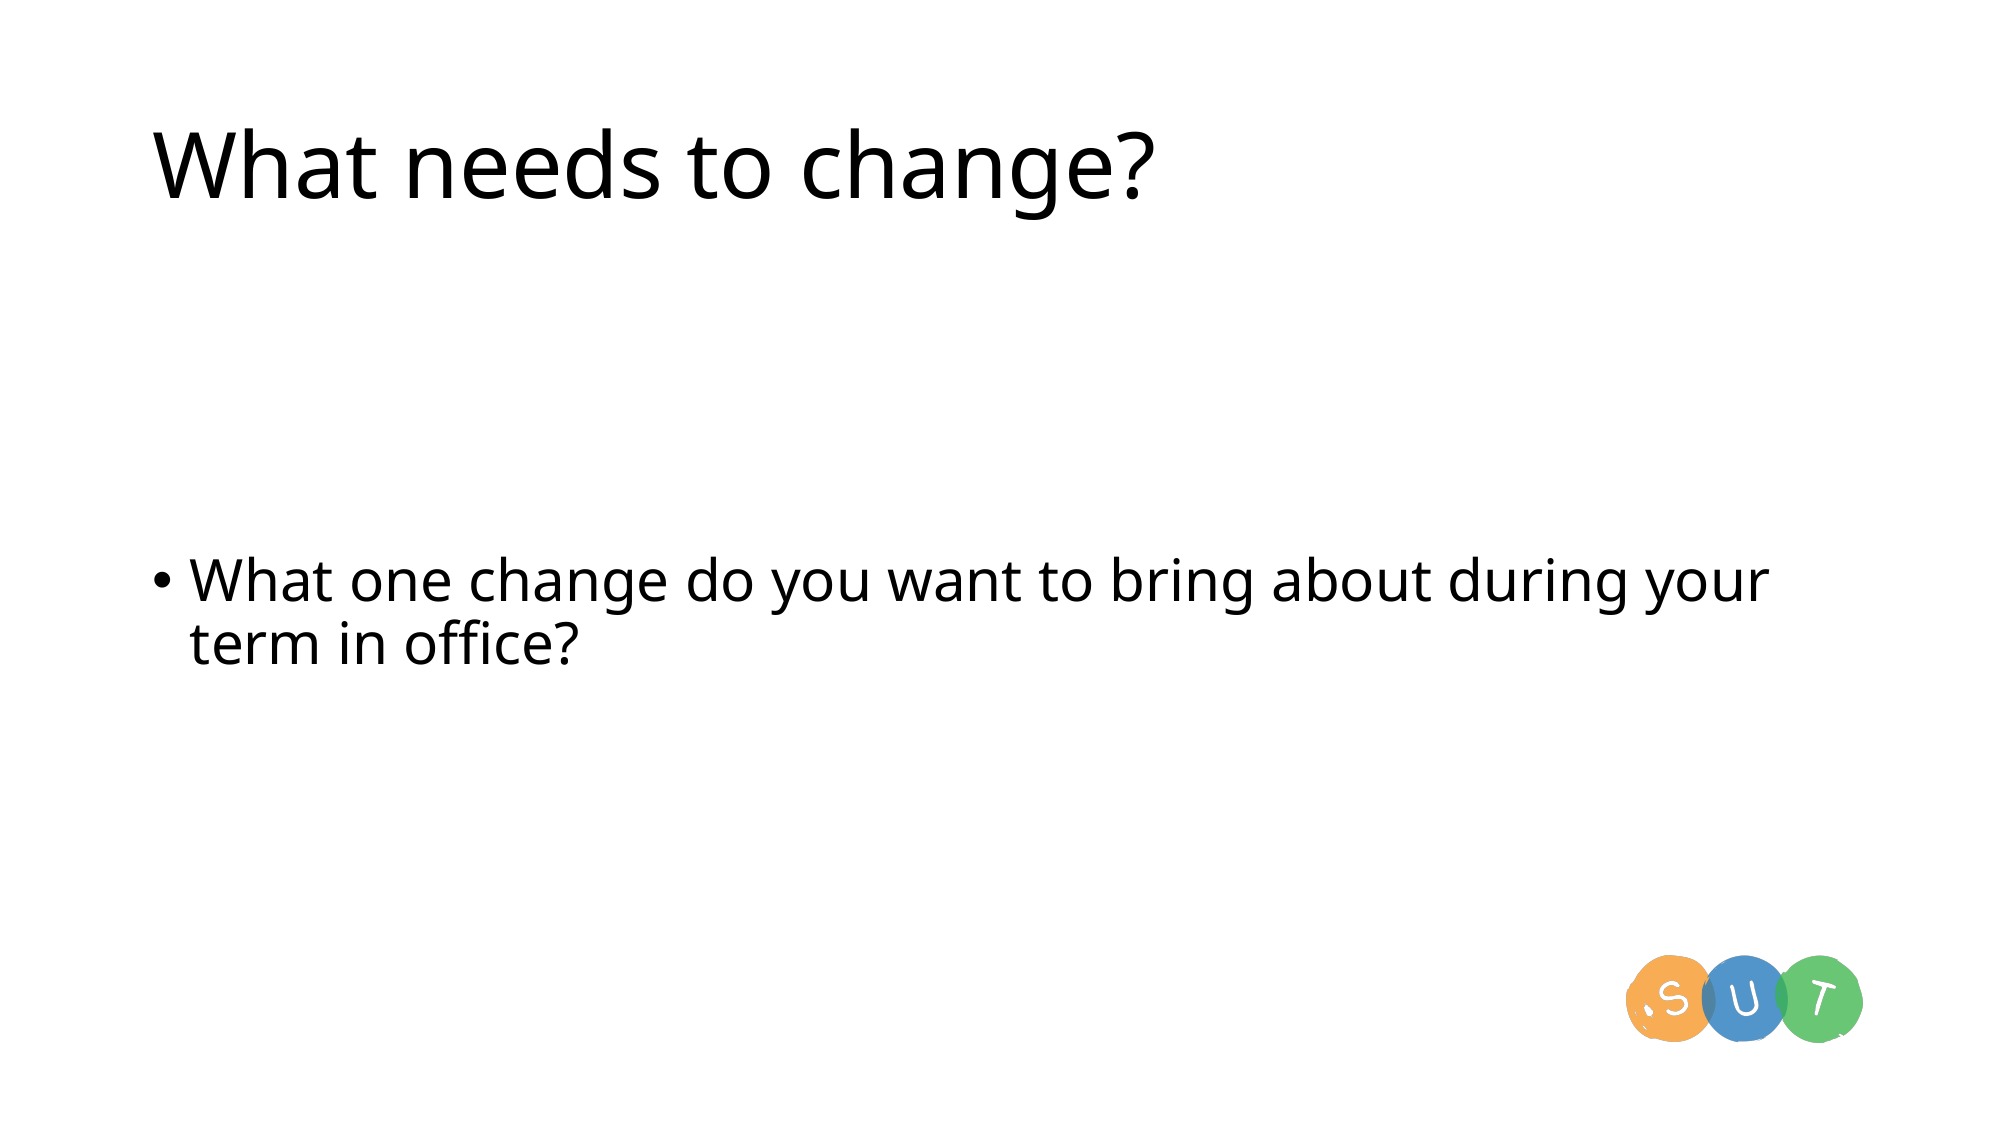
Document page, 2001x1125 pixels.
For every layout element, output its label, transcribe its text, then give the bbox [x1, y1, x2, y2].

picture [1626, 1014, 1863, 1043]
title What needs to change? [137, 59, 1863, 278]
list What one change do you want to bring about during your term in office? [137, 299, 1863, 1014]
